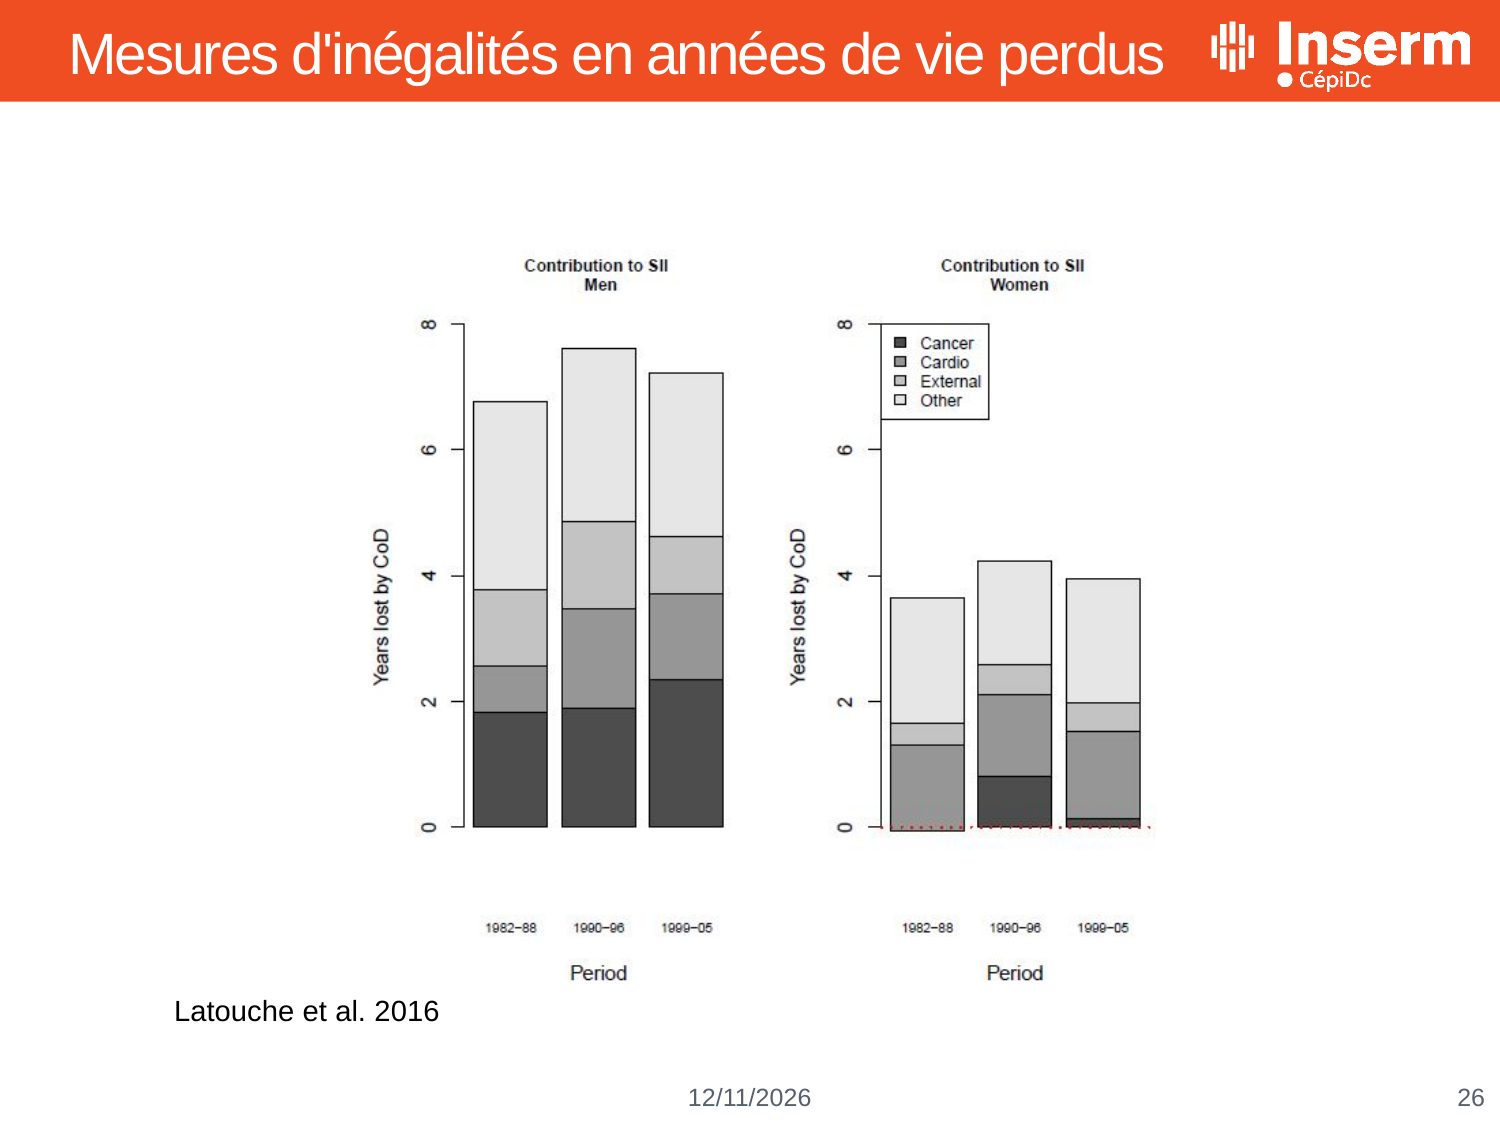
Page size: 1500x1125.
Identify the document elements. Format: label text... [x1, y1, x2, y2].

picture [349, 238, 1175, 994]
picture [1210, 18, 1471, 95]
title Mesures d'inégalités en années de vie perdus [53, 14, 1211, 88]
text_box Latouche et al. 2016 [159, 984, 1459, 1035]
